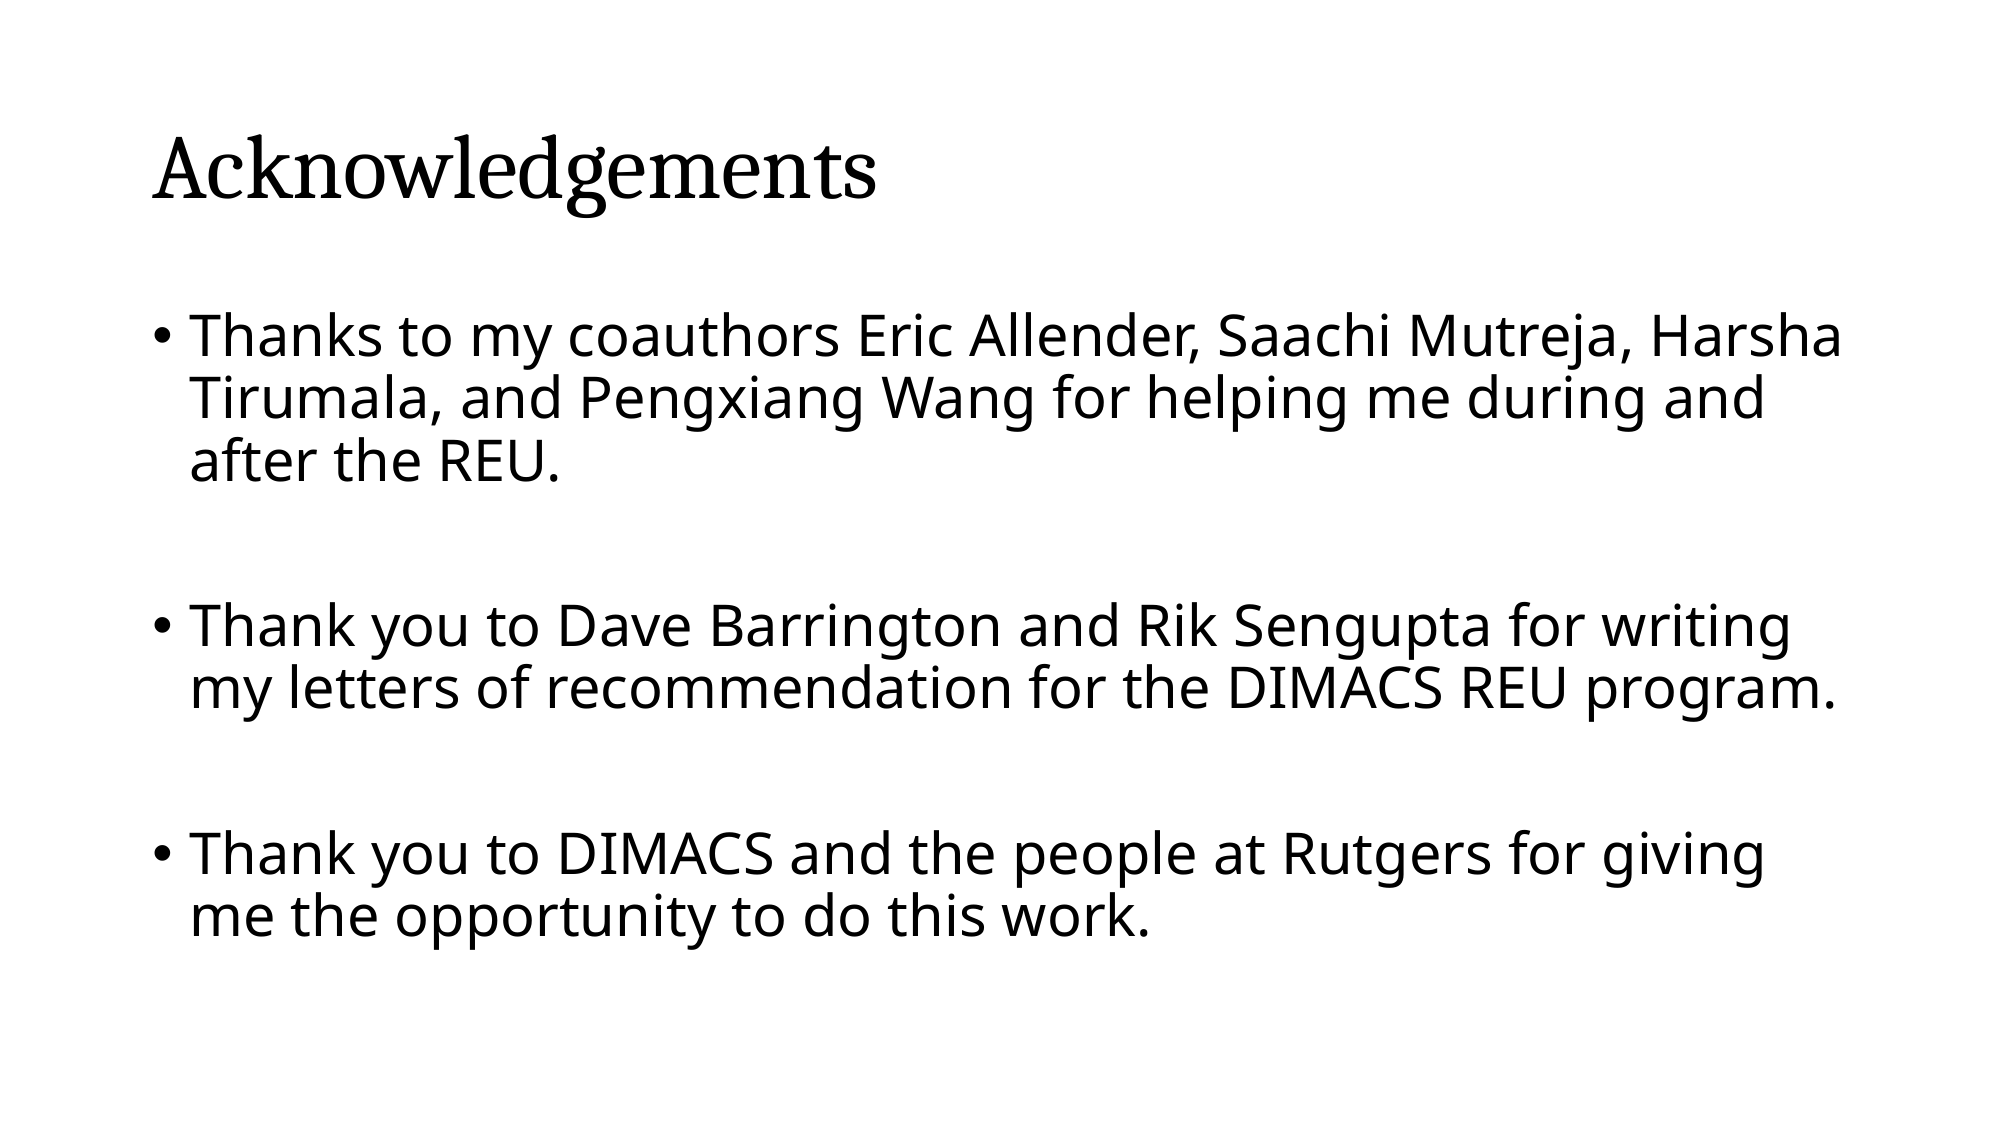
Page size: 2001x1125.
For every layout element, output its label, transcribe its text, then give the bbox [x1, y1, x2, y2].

list Thanks to my coauthors Eric Allender, Saachi Mutreja, Harsha Tirumala, and Pengxiang Wang for helping me during and after the REU. Thank you to Dave Barrington and Rik Sengupta for writing my letters of recommendation for the DIMACS REU program. Thank you to DIMACS and the people at Rutgers for giving me the opportunity to do this work. [137, 299, 1863, 1014]
title Acknowledgements [137, 59, 1863, 278]
